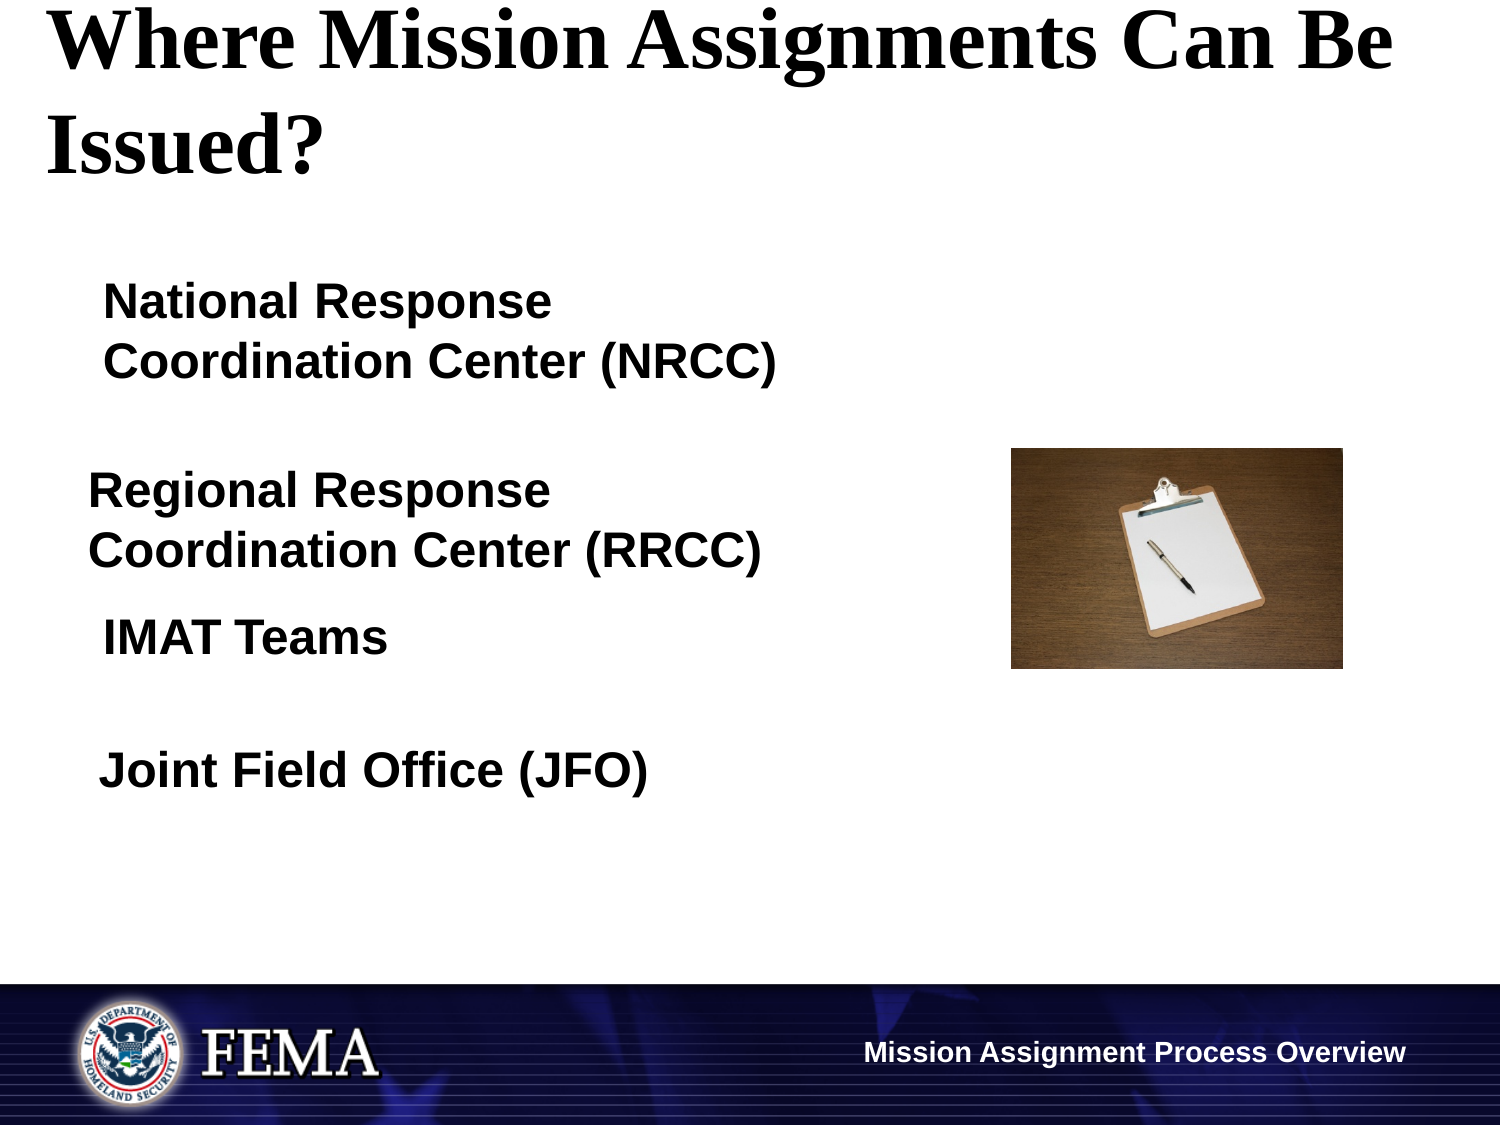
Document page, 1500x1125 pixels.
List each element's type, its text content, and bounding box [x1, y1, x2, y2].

text_box Regional Response Coordination Center (RRCC) [73, 448, 751, 587]
text_box National Response Coordination Center (NRCC) [88, 259, 766, 398]
text_box Joint Field Office (JFO) [35, 698, 713, 837]
picture [0, 983, 1500, 1125]
text_box IMAT Teams [88, 596, 468, 672]
picture [1011, 448, 1343, 670]
title Where Mission Assignments Can Be Issued? [30, 0, 1463, 180]
